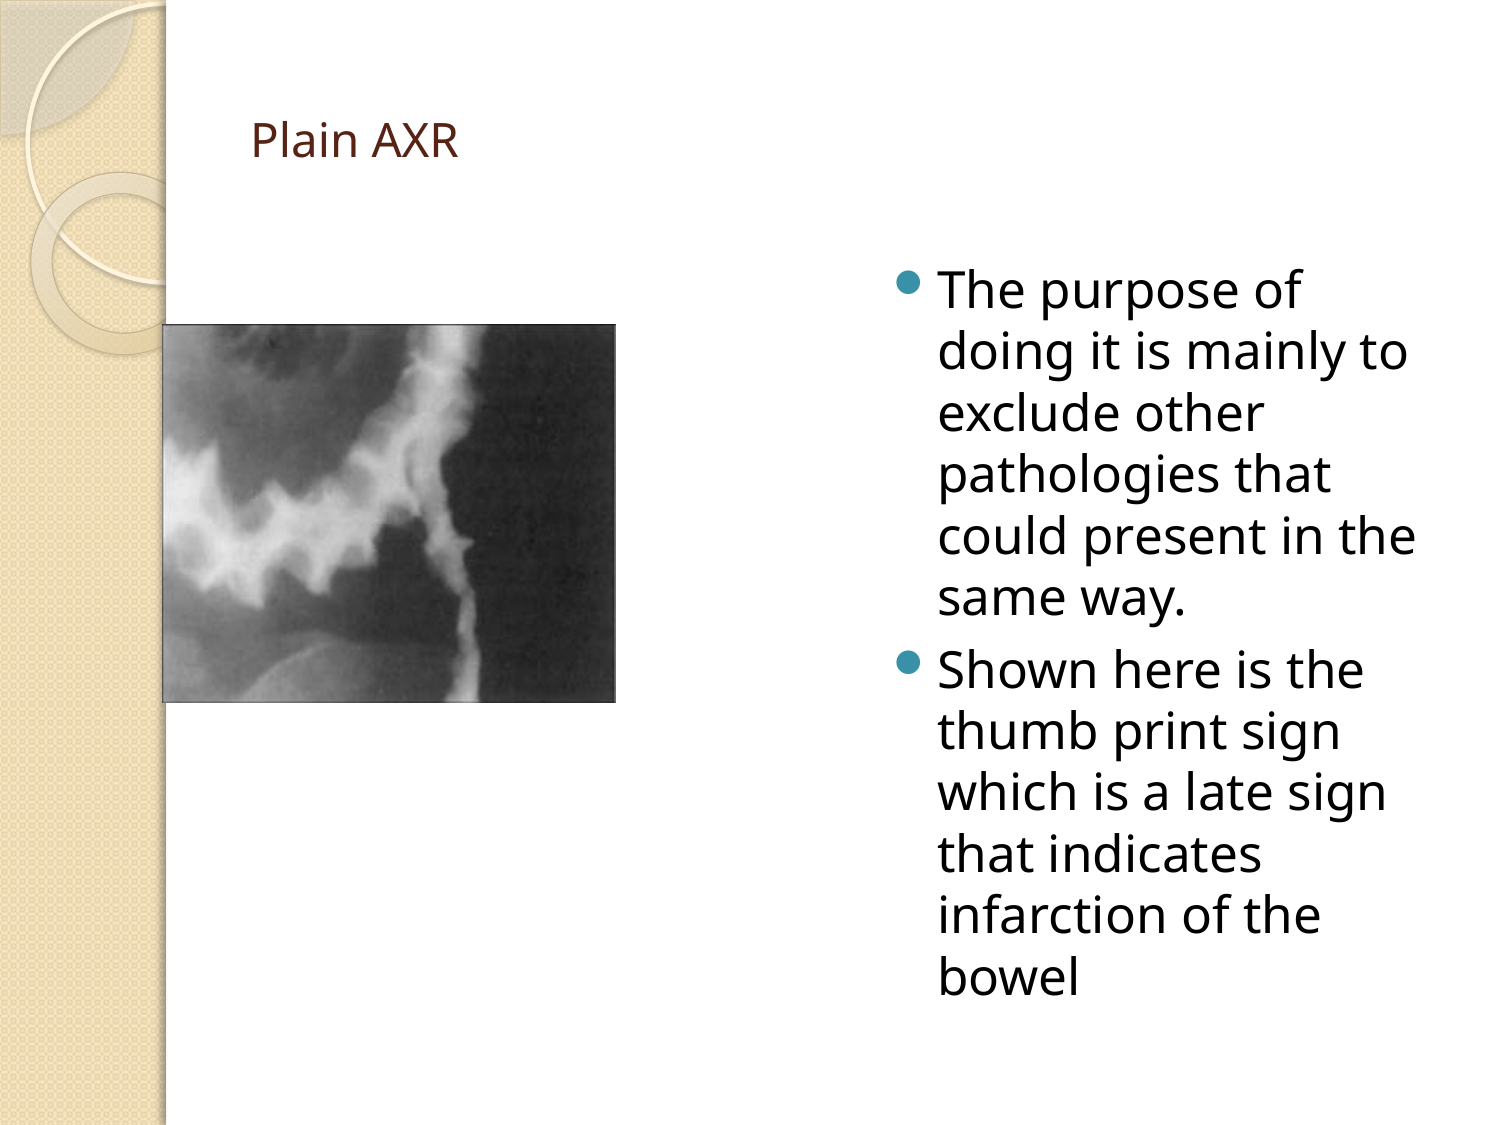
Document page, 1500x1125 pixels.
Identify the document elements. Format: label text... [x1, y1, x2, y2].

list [162, 324, 616, 704]
title Plain AXR [235, 45, 1466, 233]
list The purpose of doing it is mainly to exclude other pathologies that could present in the same way. Shown here is the thumb print sign which is a late sign that indicates infarction of the bowel [865, 249, 1466, 1015]
